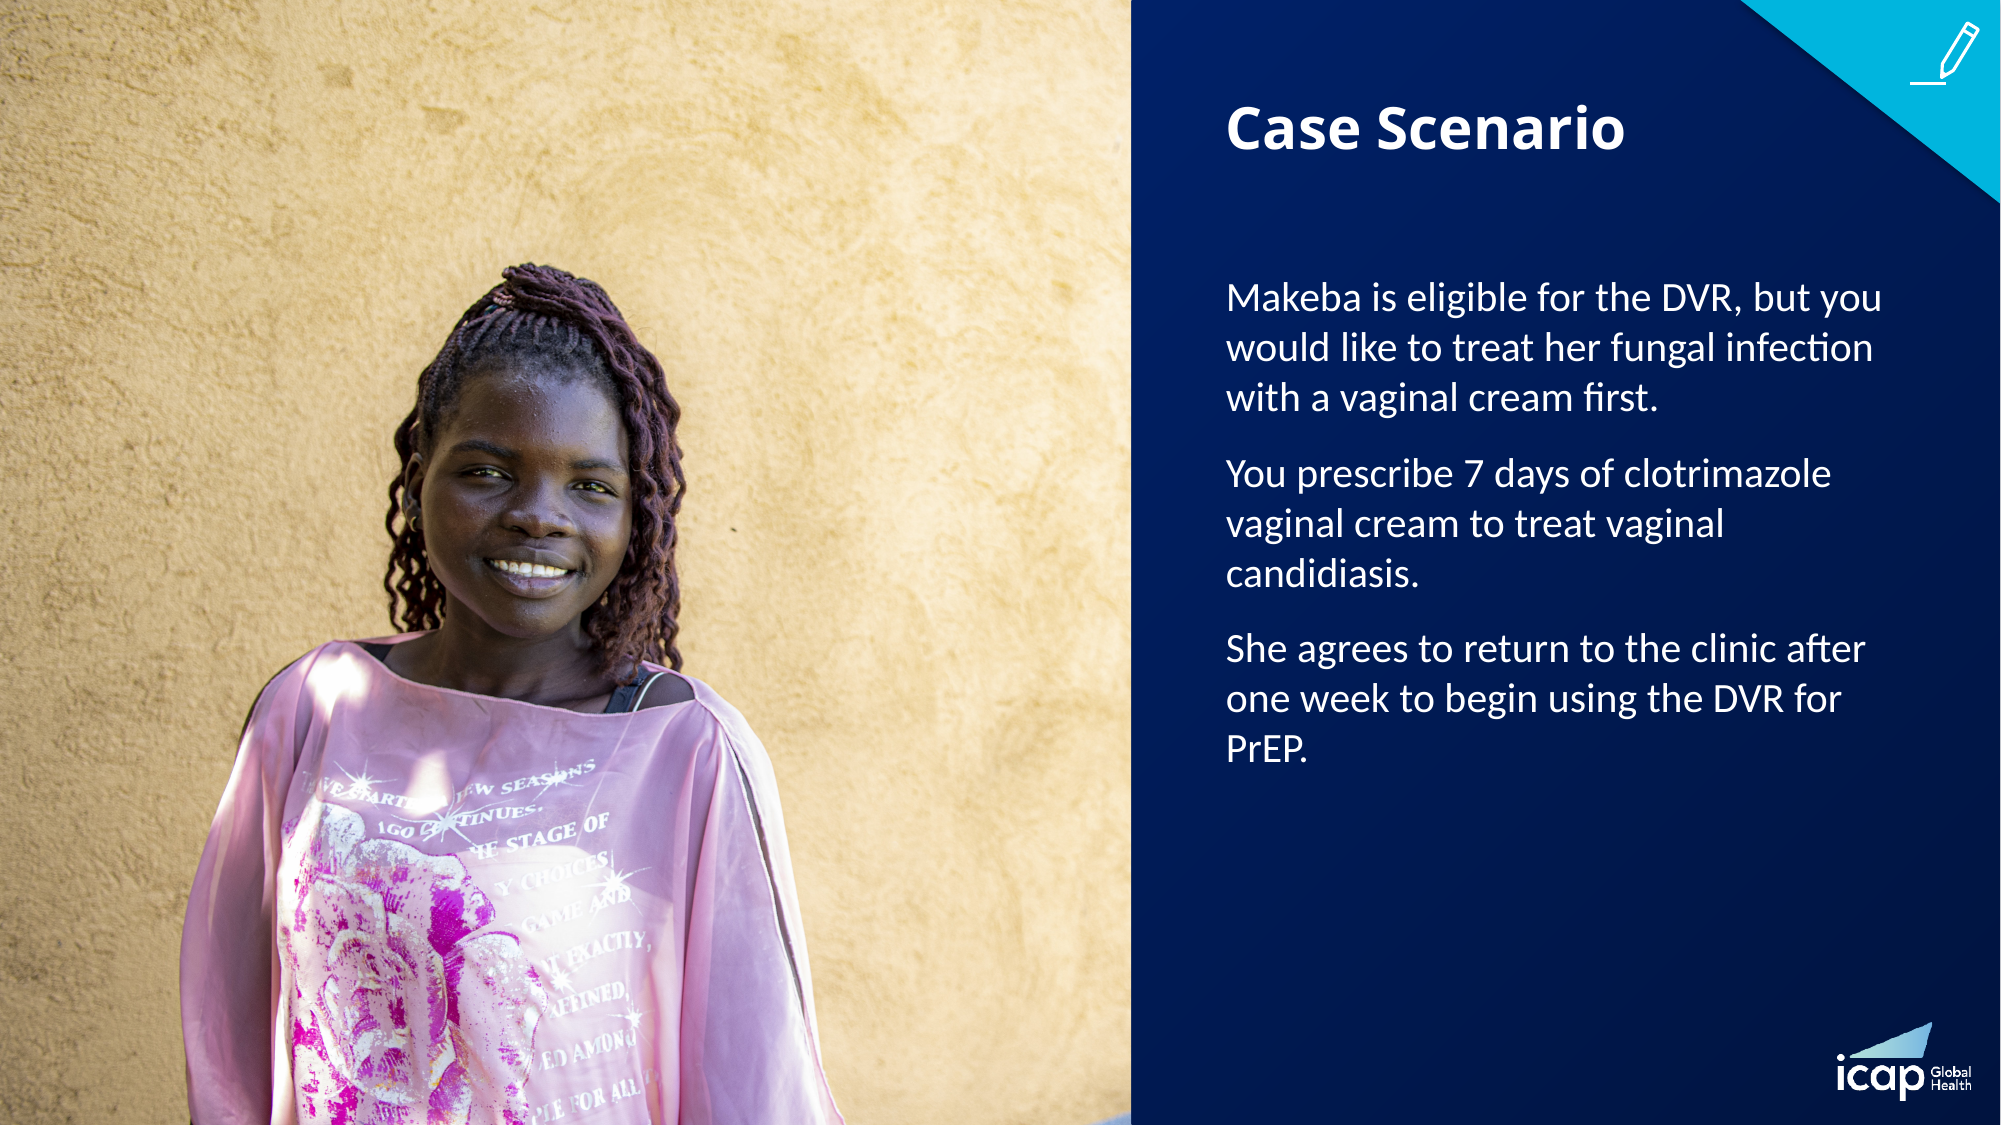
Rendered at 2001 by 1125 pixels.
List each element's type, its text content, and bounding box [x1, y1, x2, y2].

list Makeba is eligible for the DVR, but you would like to treat her fungal infection with a vaginal cream first. You prescribe 7 days of clotrimazole vaginal cream to treat vaginal candidiasis. She agrees to return to the clinic after one week to begin using the DVR for PrEP. [1210, 262, 1928, 998]
picture [1837, 1022, 1971, 1101]
text_box [1739, 0, 2000, 205]
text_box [1909, 22, 1979, 84]
picture [0, 0, 1132, 1125]
title Case Scenario​ [1210, 83, 1928, 223]
